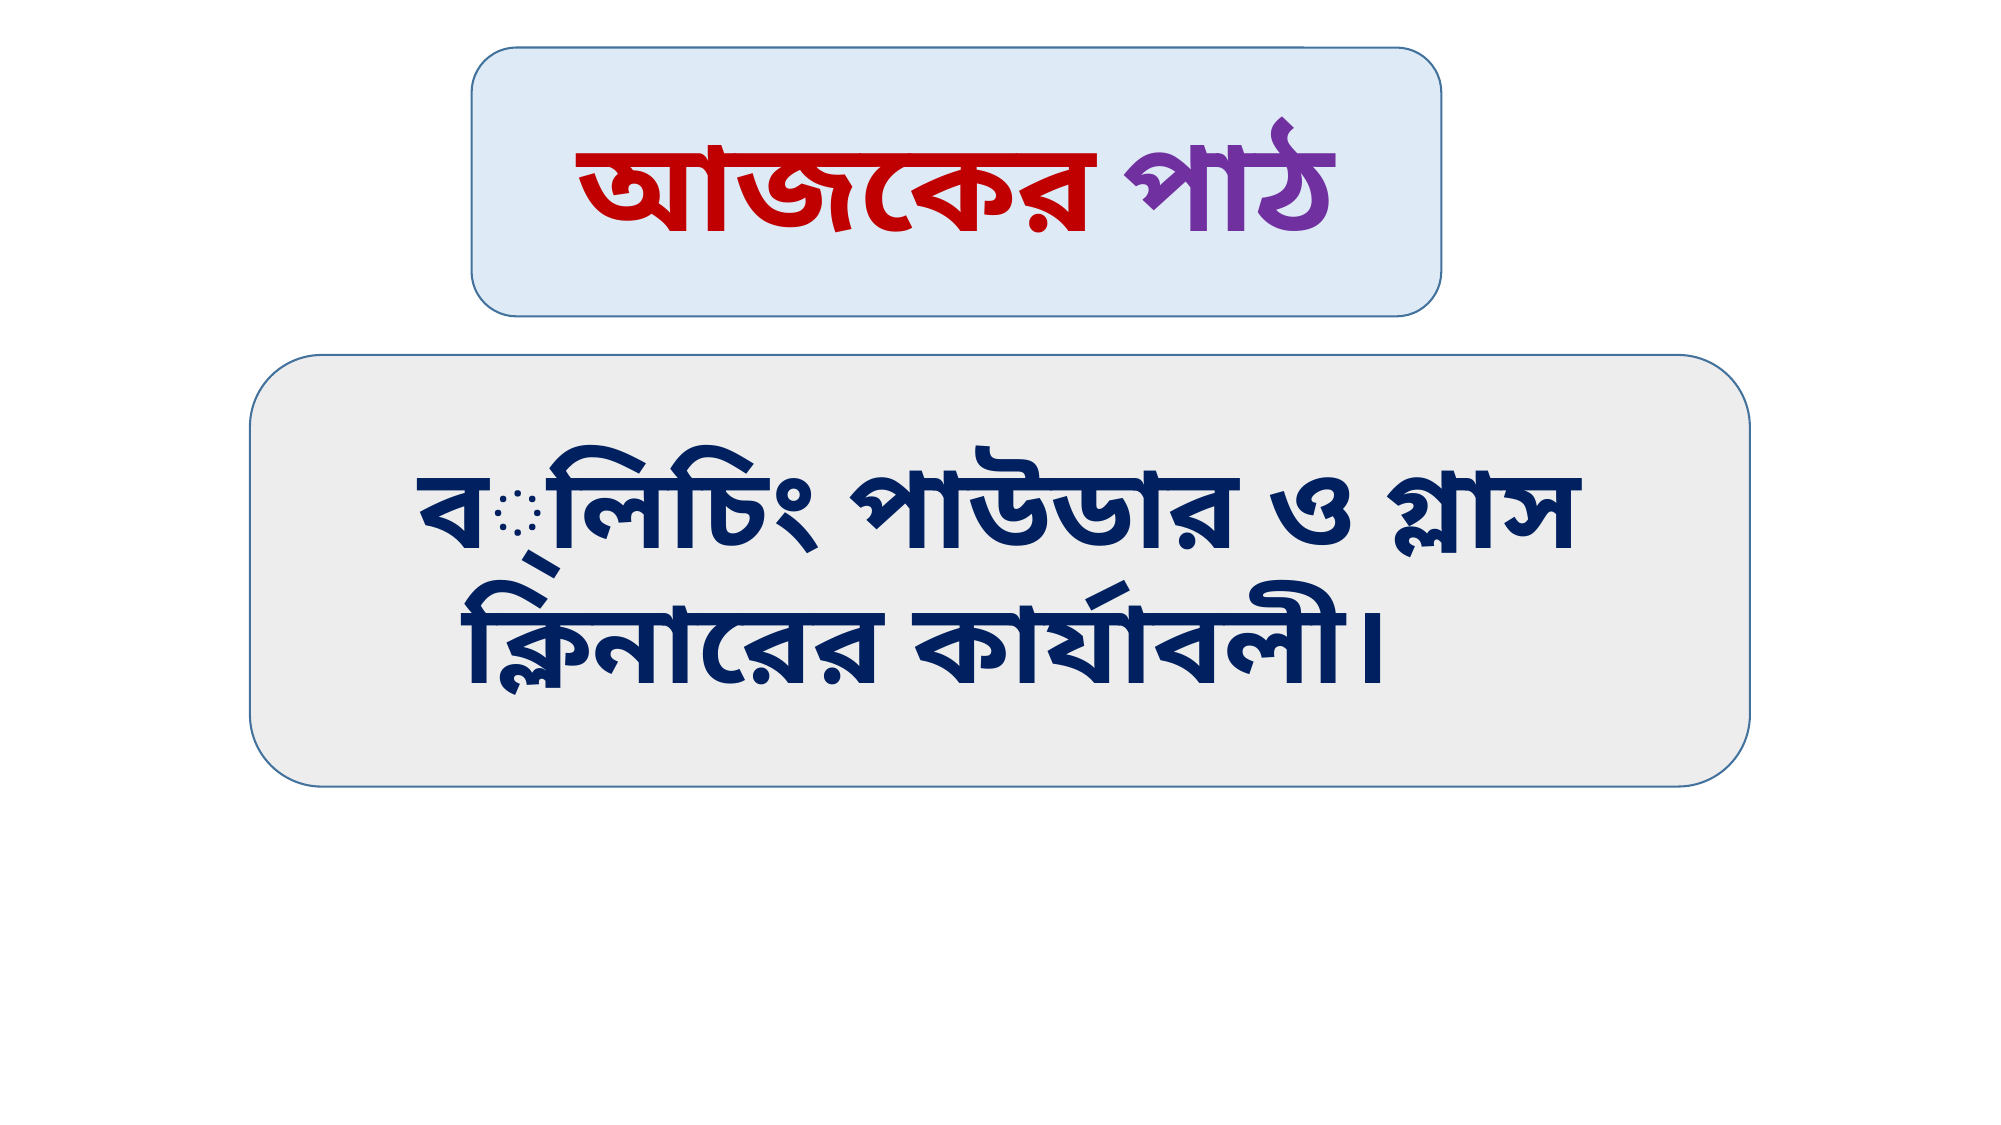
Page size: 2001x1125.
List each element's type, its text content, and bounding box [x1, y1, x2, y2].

text_box আজকের পাঠ [470, 46, 1443, 318]
text_box ব্লিচিং পাউডার ও গ্লাস ক্লিনারের কার্যাবলী। [248, 353, 1751, 788]
